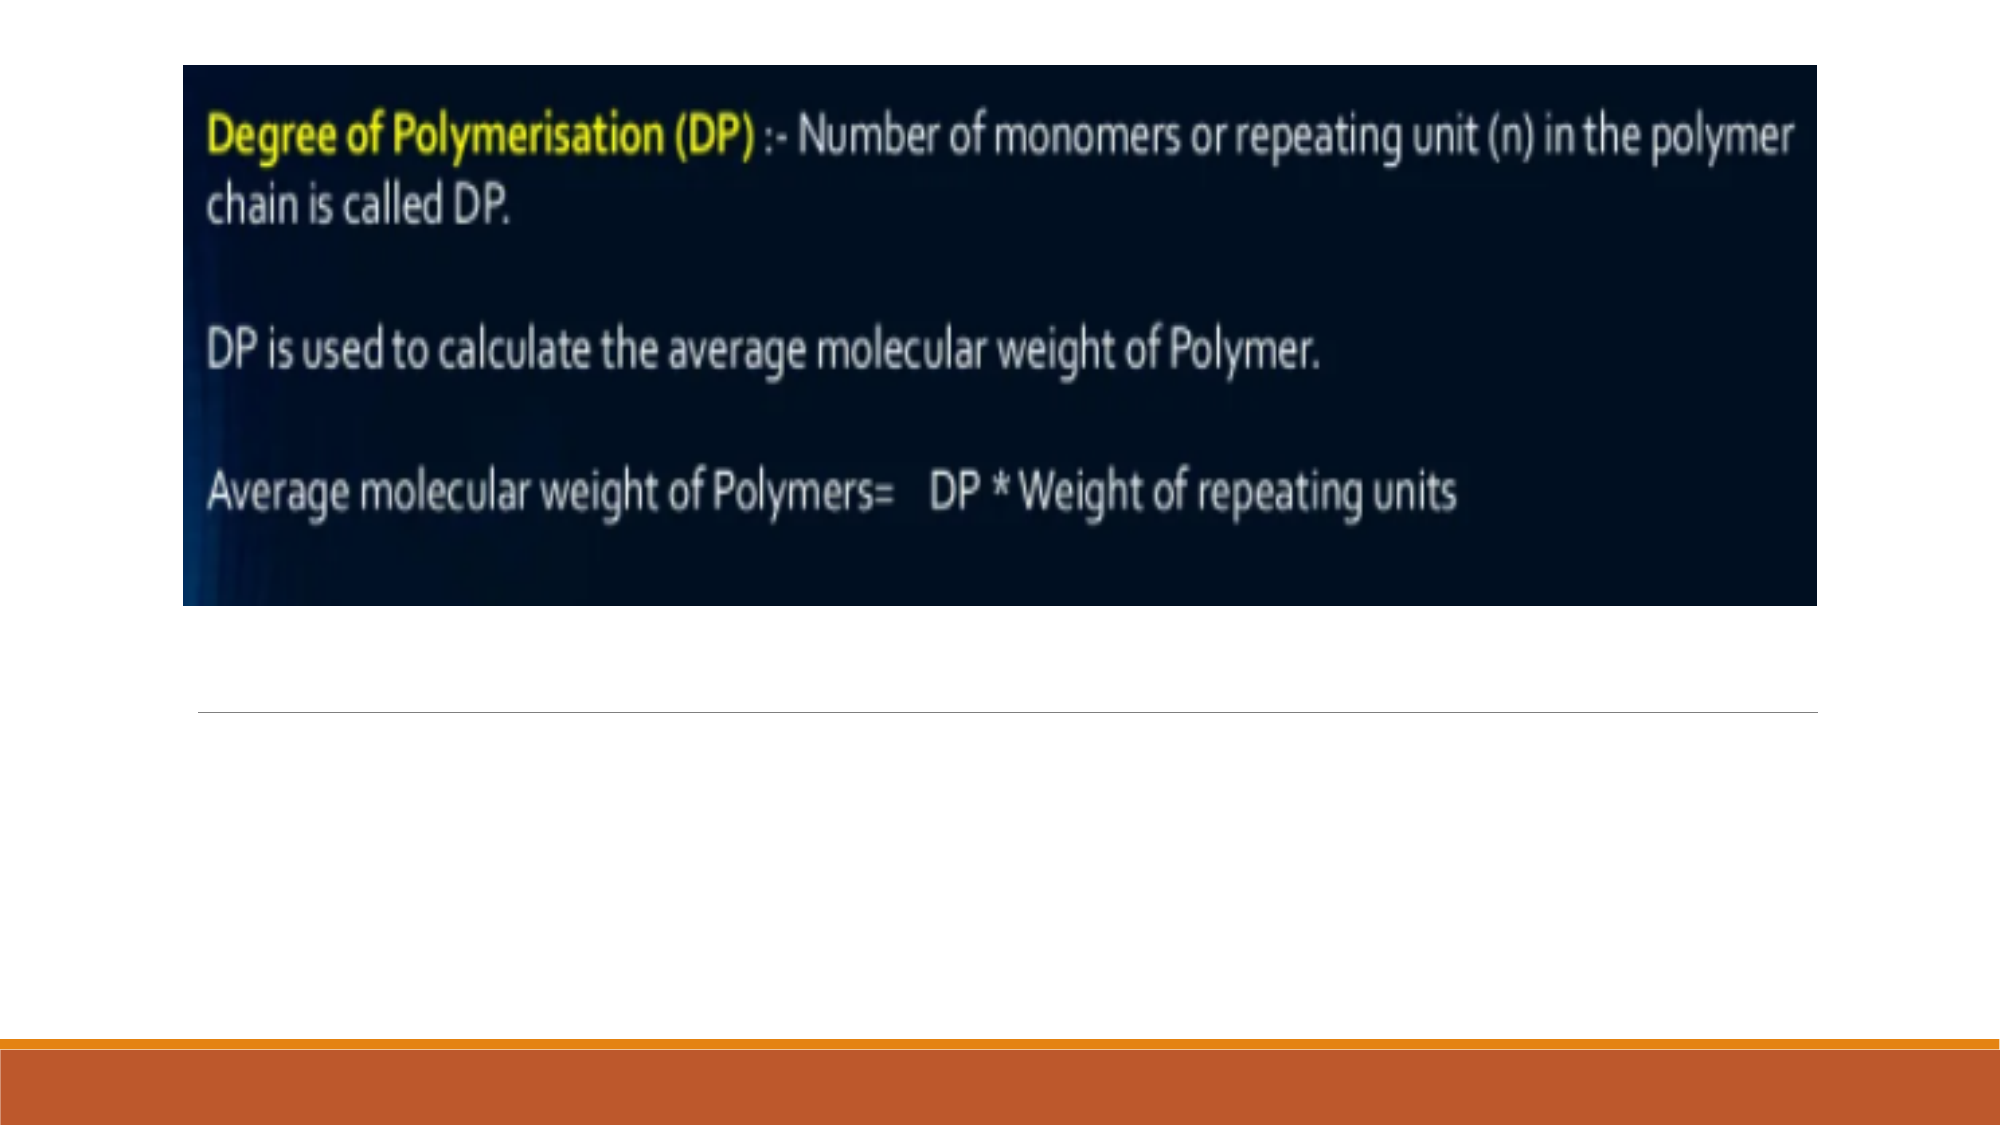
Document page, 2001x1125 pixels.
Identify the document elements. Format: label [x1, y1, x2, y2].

picture [183, 64, 1817, 607]
